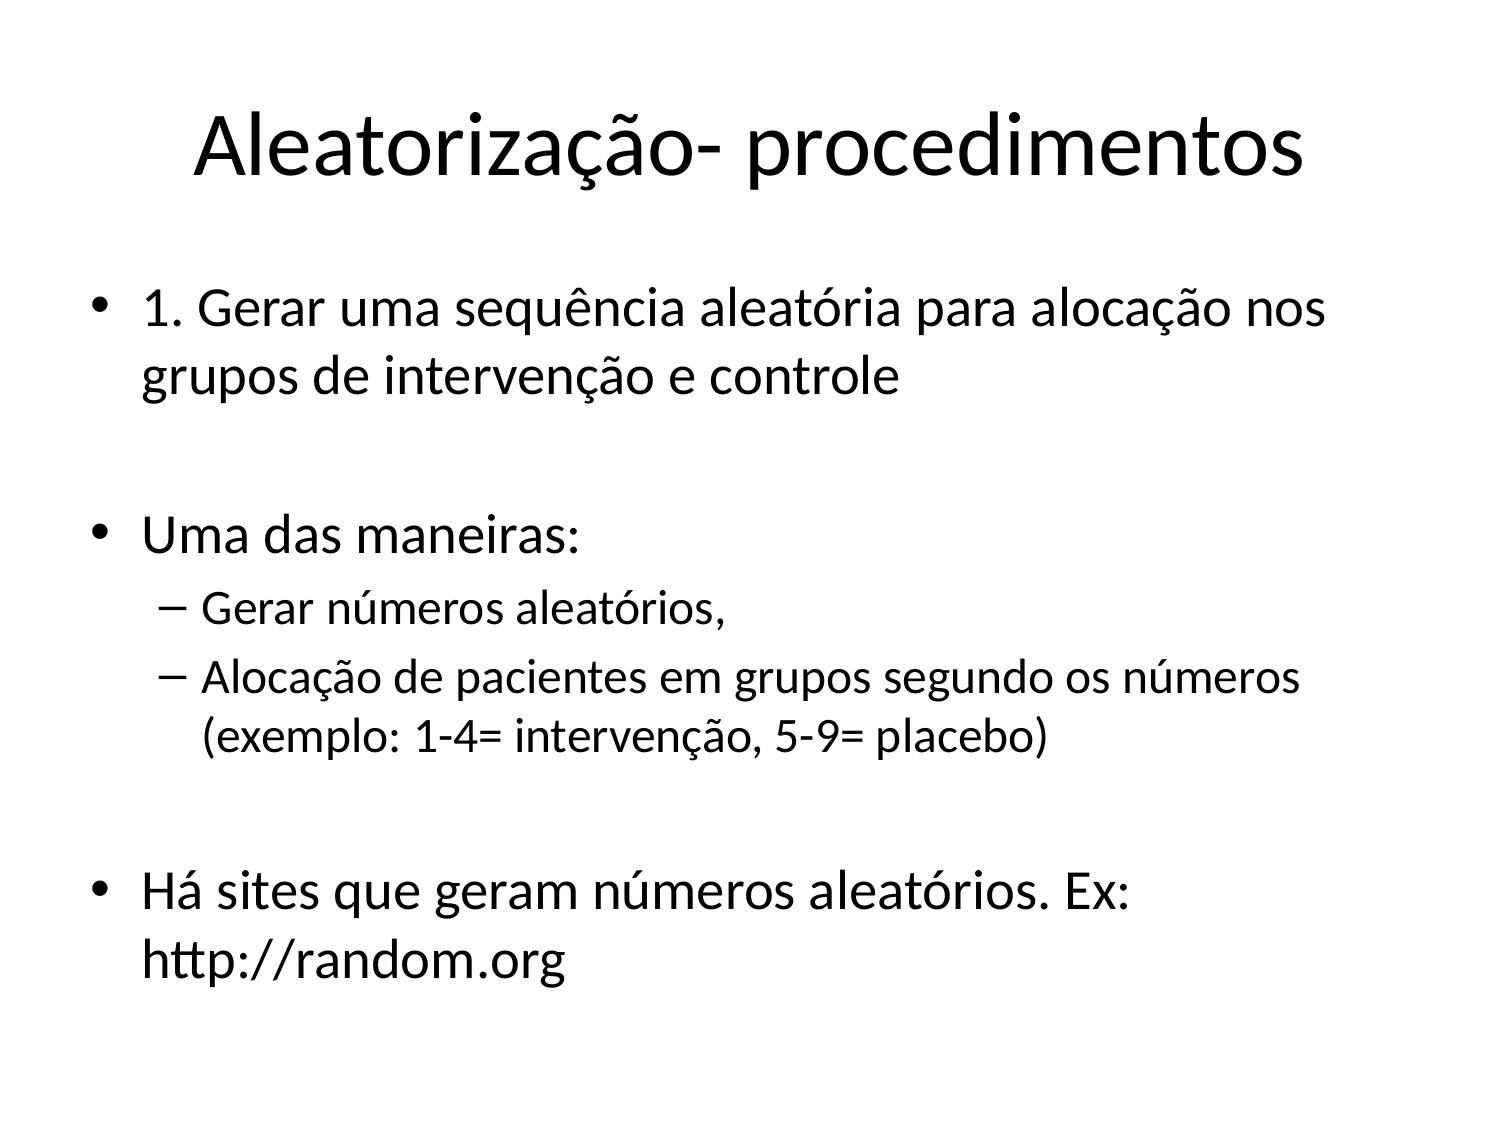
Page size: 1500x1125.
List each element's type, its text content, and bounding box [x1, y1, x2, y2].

list 1. Gerar uma sequência aleatória para alocação nos grupos de intervenção e controle Uma das maneiras: Gerar números aleatórios, Alocação de pacientes em grupos segundo os números (exemplo: 1-4= intervenção, 5-9= placebo) Há sites que geram números aleatórios. Ex: http://random.org [75, 262, 1425, 1005]
title Aleatorização- procedimentos [75, 45, 1425, 233]
